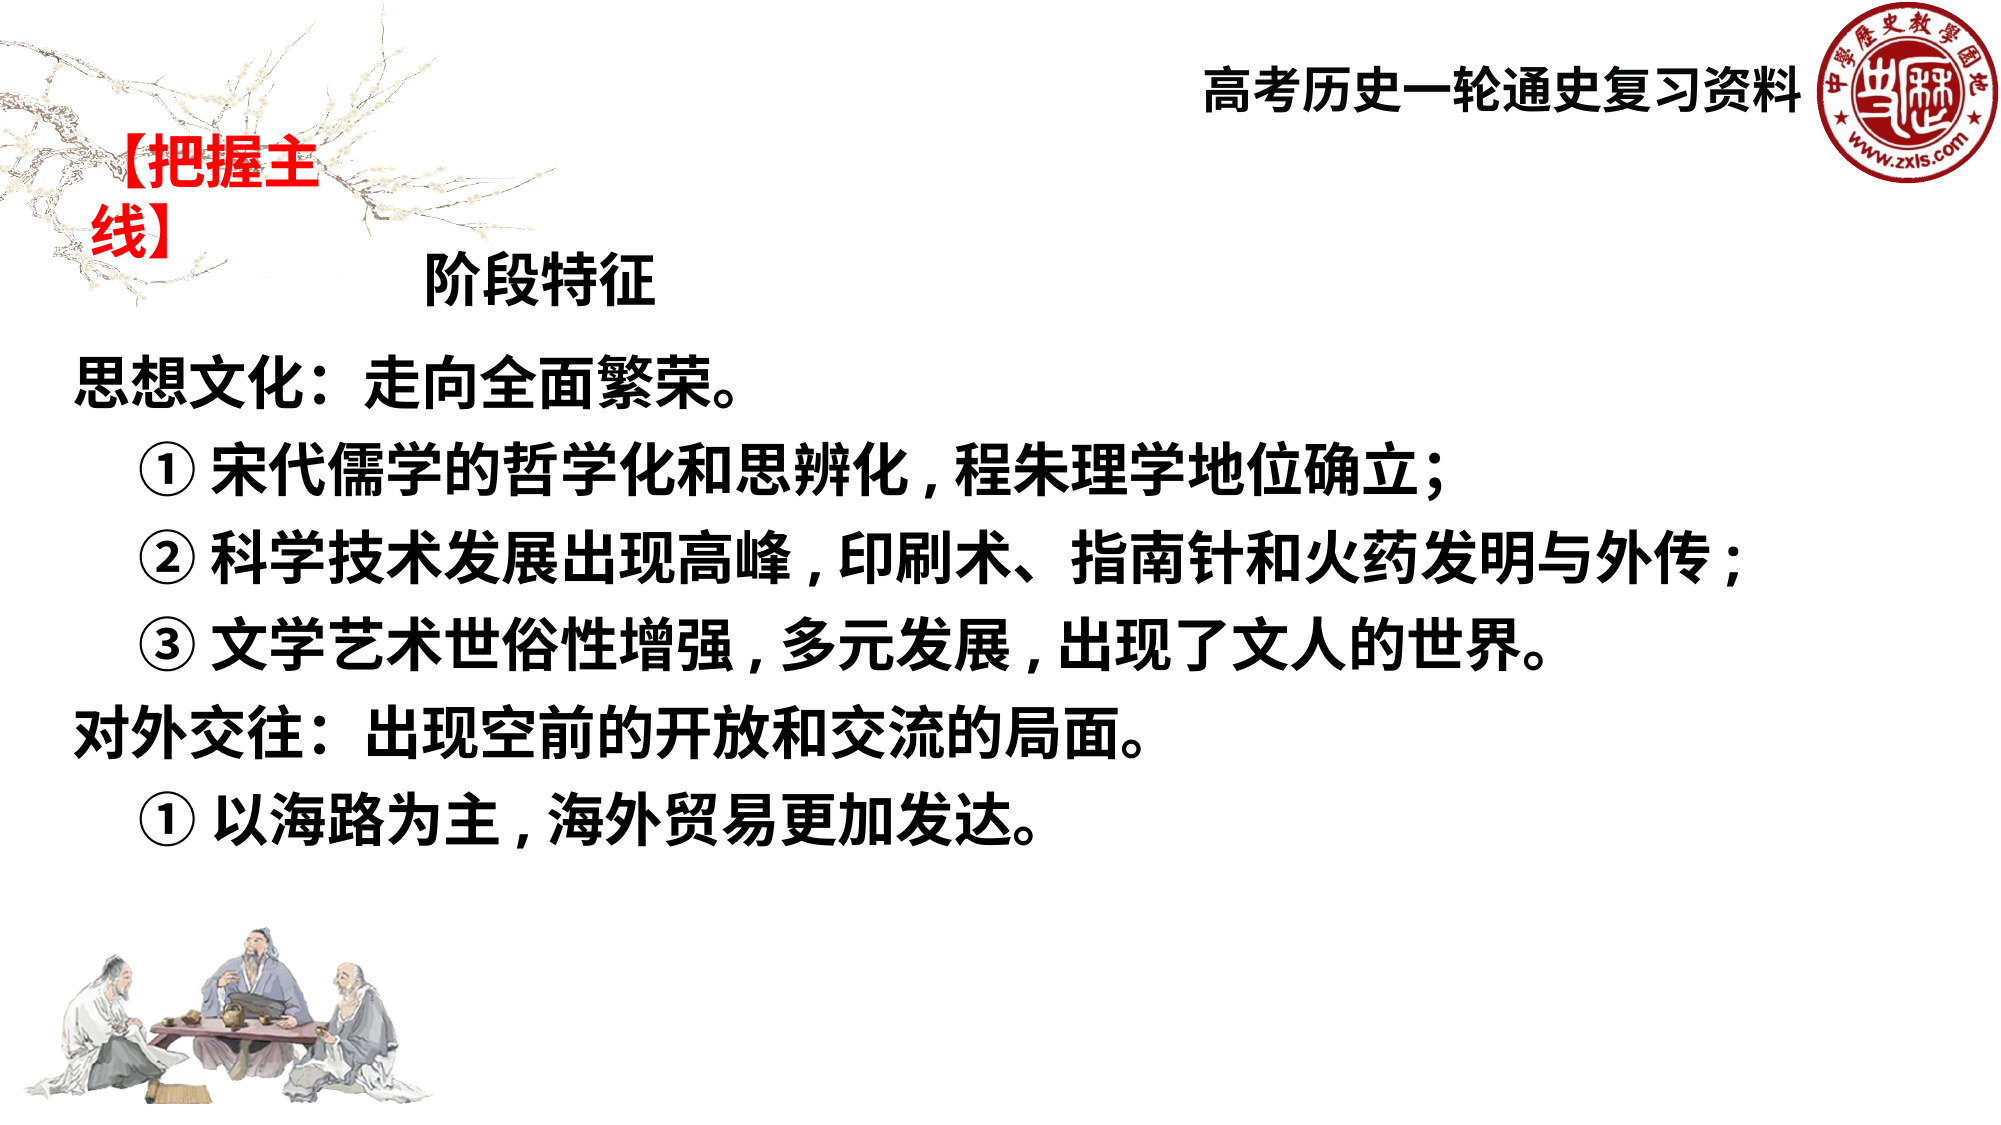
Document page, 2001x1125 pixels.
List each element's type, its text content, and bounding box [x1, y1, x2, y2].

picture [0, 0, 574, 322]
text_box 高考历史一轮通史复习资料 [1187, 20, 1816, 126]
picture [0, 896, 441, 1125]
text_box 阶段特征 [574, 235, 672, 321]
picture [1816, 1, 1999, 184]
text_box 思想文化：走向全面繁荣。 ①宋代儒学的哲学化和思辨化,程朱理学地位确立； ②科学技术发展出现高峰,印刷术、指南针和火药发明与外传; ③文学艺术世俗性增强,多元发展,出现了文人的世界。 对外交往：出现空前的开放和交流的局面。 ①以海路为主,海外贸易更加发达。 [57, 321, 1943, 861]
